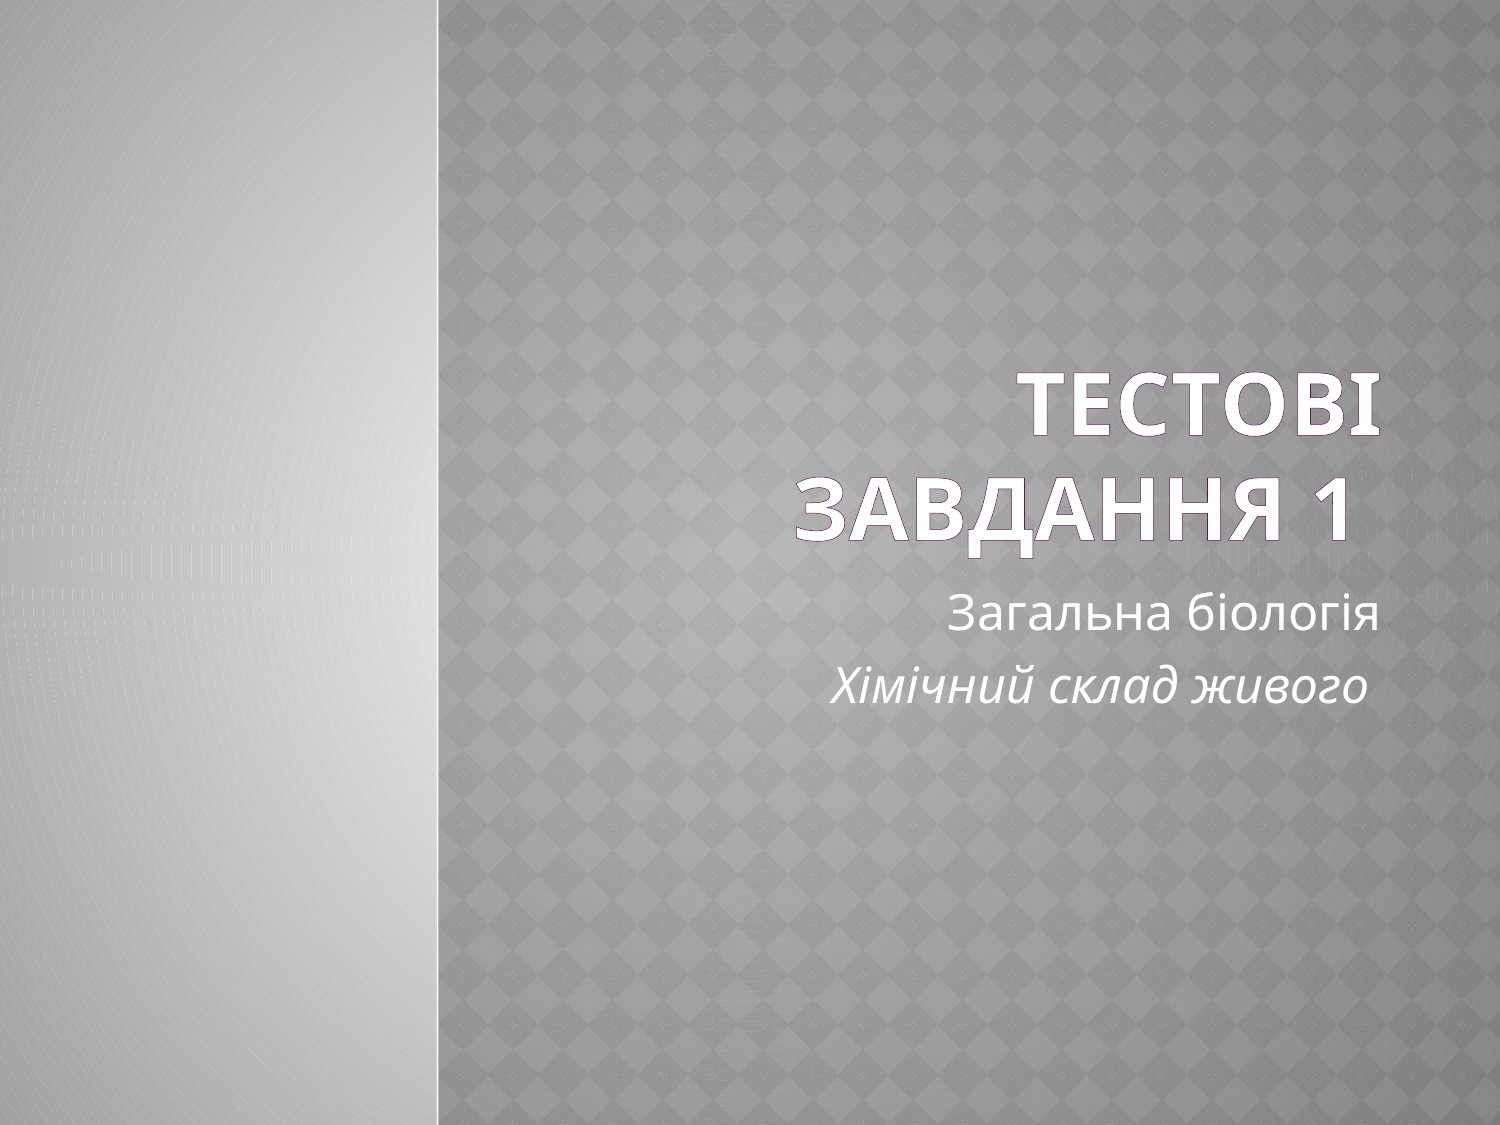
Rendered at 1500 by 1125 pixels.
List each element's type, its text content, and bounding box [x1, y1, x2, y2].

subtitle Загальна біологія Хімічний склад живого [550, 580, 1390, 762]
title Тестові завдання 1 [552, 87, 1390, 558]
